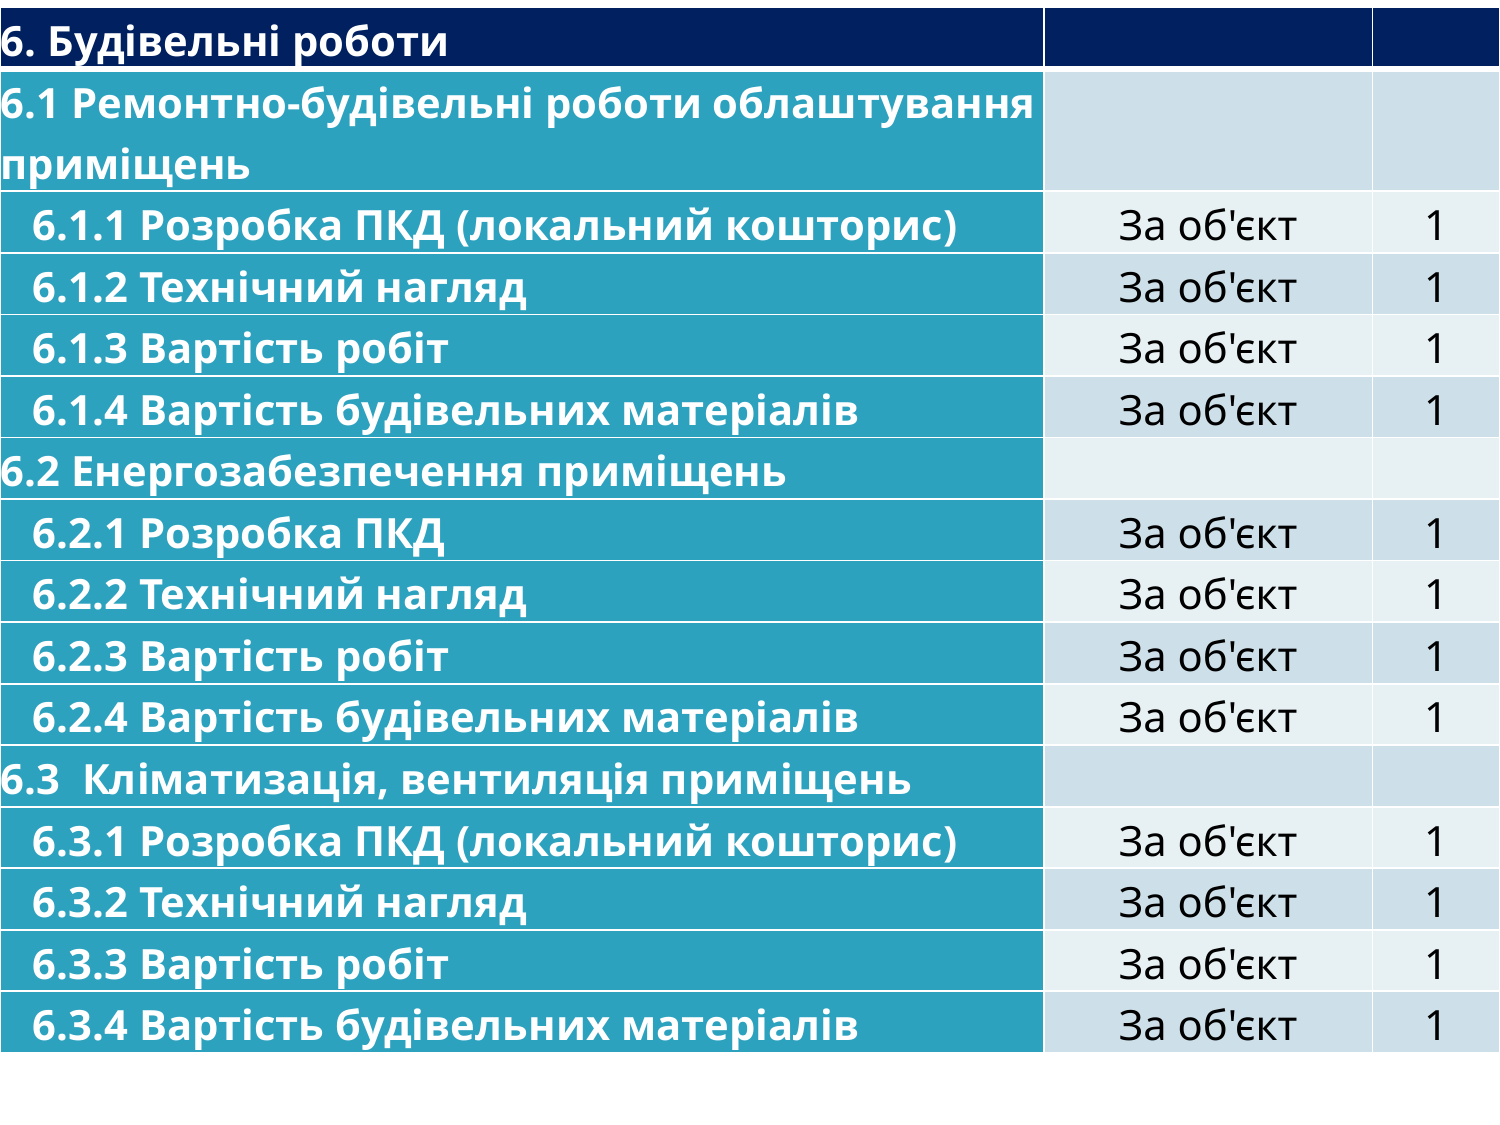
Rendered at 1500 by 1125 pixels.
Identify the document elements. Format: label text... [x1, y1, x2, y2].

table_cell За об'єкт [1045, 315, 1372, 375]
table_cell 6.3 Кліматизація, вентиляція приміщень [1, 746, 1043, 806]
table_header 6. Будівельні роботи [1, 8, 1043, 66]
table_cell 6.3.3 Вартість робіт [1, 931, 1043, 990]
table_cell 6.2.3 Вартість робіт [1, 623, 1043, 683]
table_cell 6.3.1 Розробка ПКД (локальний кошторис) [1, 808, 1043, 867]
table_cell 1 [1373, 931, 1499, 990]
table_cell 1 [1373, 192, 1499, 252]
table_cell 6.1.4 Вартість будівельних матеріалів [1, 377, 1043, 437]
table_cell За об'єкт [1045, 931, 1372, 990]
table_cell За об'єкт [1045, 377, 1372, 437]
table_cell 6.3.2 Технічний нагляд [1, 869, 1043, 929]
table_cell За об'єкт [1045, 869, 1372, 929]
table_cell [1373, 746, 1499, 806]
table_header [1373, 8, 1499, 66]
table_cell [1373, 72, 1499, 190]
table_cell 1 [1373, 561, 1499, 621]
table_cell 1 [1373, 377, 1499, 437]
table_cell 1 [1373, 869, 1499, 929]
table_cell 1 [1373, 992, 1499, 1052]
table_cell 6.1.2 Технічний нагляд [1, 254, 1043, 314]
table_cell [1045, 438, 1372, 498]
table_cell 6.2.1 Розробка ПКД [1, 500, 1043, 560]
table_cell 1 [1373, 500, 1499, 560]
table_cell За об'єкт [1045, 623, 1372, 683]
table_cell 1 [1373, 685, 1499, 744]
table_cell За об'єкт [1045, 500, 1372, 560]
table_cell 1 [1373, 808, 1499, 867]
table_cell 6.2 Енергозабезпечення приміщень [1, 438, 1043, 498]
table_header [1045, 8, 1372, 66]
table_cell 1 [1373, 623, 1499, 683]
table_cell [1373, 438, 1499, 498]
table_cell 6.3.4 Вартість будівельних матеріалів [1, 992, 1043, 1052]
table_cell 6.1.1 Розробка ПКД (локальний кошторис) [1, 192, 1043, 252]
table_cell 6.2.4 Вартість будівельних матеріалів [1, 685, 1043, 744]
table_cell [1045, 746, 1372, 806]
table_cell За об'єкт [1045, 992, 1372, 1052]
table_cell 1 [1373, 254, 1499, 314]
table_cell 6.2.2 Технічний нагляд [1, 561, 1043, 621]
table_cell За об'єкт [1045, 808, 1372, 867]
table_cell 6.1 Ремонтно-будівельні роботи облаштування приміщень [1, 72, 1043, 190]
table_cell За об'єкт [1045, 685, 1372, 744]
table_cell [1045, 72, 1372, 190]
table_cell За об'єкт [1045, 561, 1372, 621]
table_cell 6.1.3 Вартість робіт [1, 315, 1043, 375]
table_cell 1 [1373, 315, 1499, 375]
table_cell За об'єкт [1045, 192, 1372, 252]
table_cell За об'єкт [1045, 254, 1372, 314]
